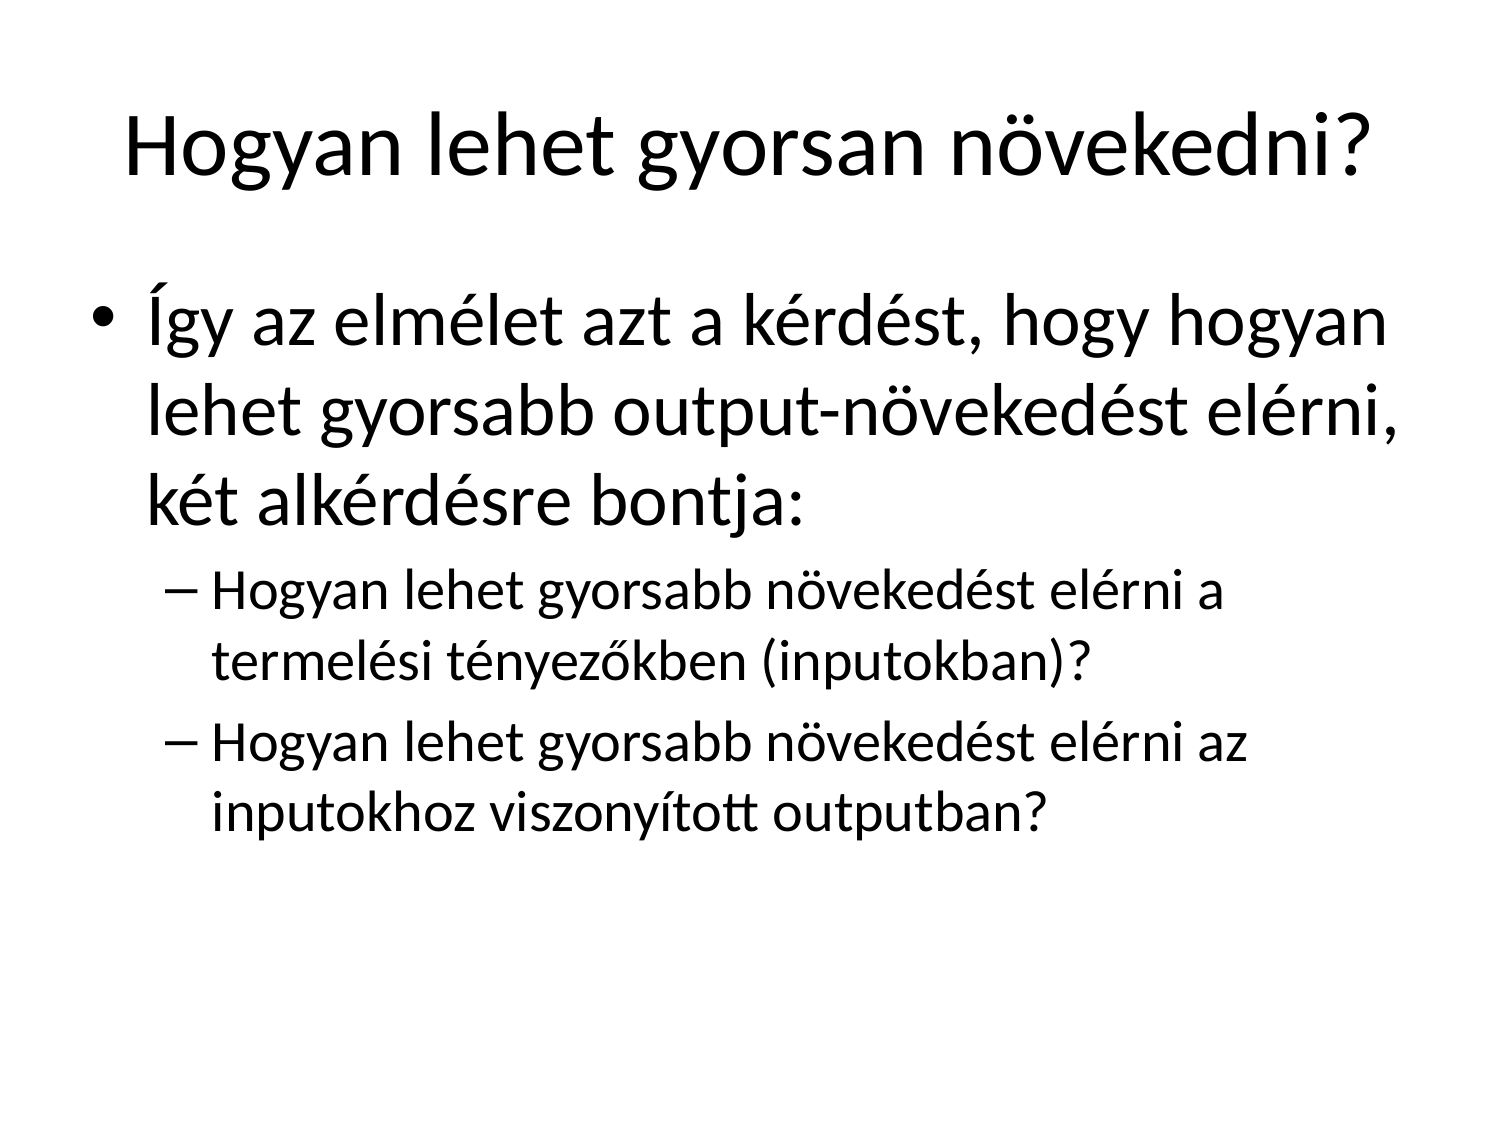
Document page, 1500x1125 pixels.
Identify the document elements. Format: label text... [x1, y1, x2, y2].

title Hogyan lehet gyorsan növekedni? [75, 45, 1425, 233]
list Így az elmélet azt a kérdést, hogy hogyan lehet gyorsabb output-növekedést elérni, két alkérdésre bontja: Hogyan lehet gyorsabb növekedést elérni a termelési tényezőkben (inputokban)? Hogyan lehet gyorsabb növekedést elérni az inputokhoz viszonyított outputban? [75, 262, 1425, 1005]
